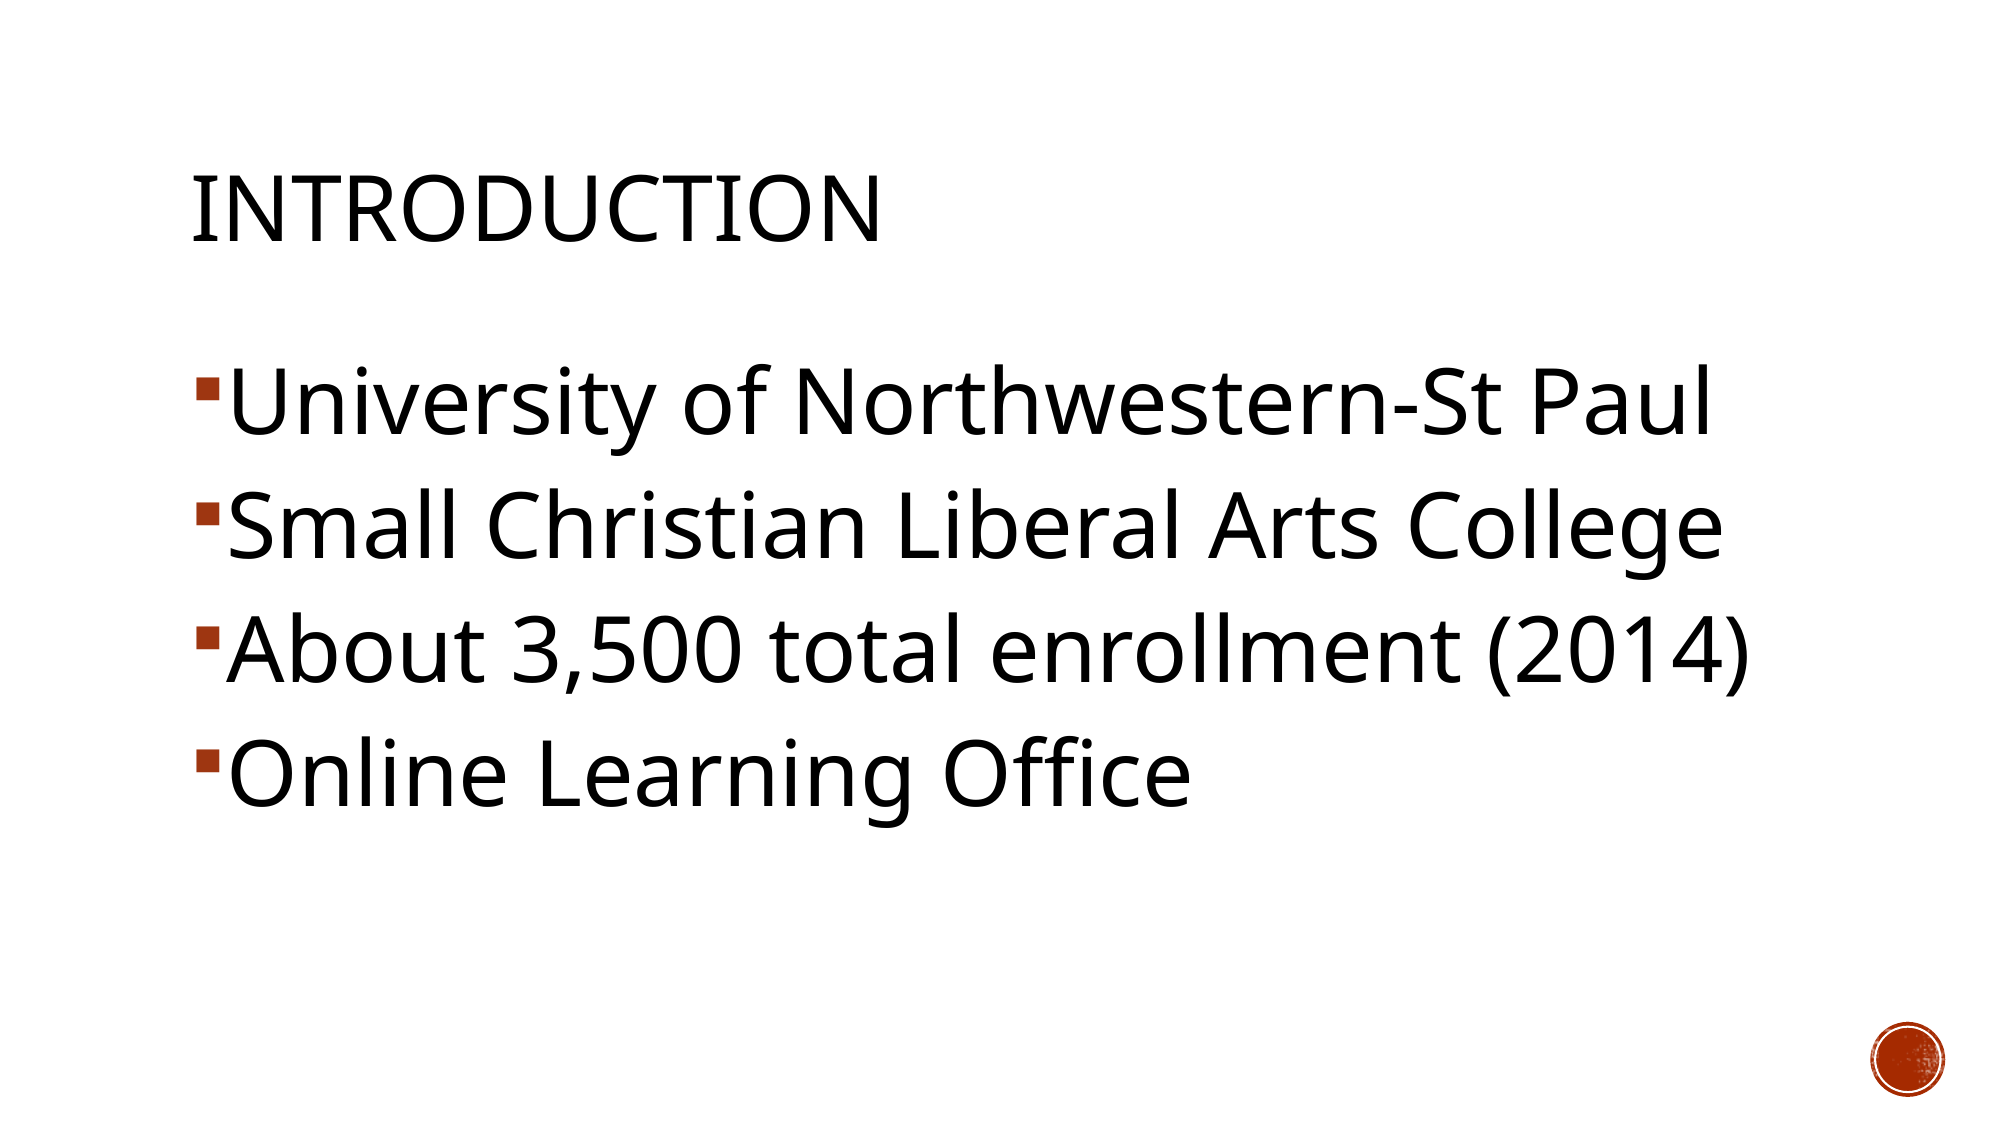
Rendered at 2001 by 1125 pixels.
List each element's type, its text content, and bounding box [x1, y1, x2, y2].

list University of Northwestern-St Paul Small Christian Liberal Arts College About 3,500 total enrollment (2014) Online Learning Office [175, 348, 1826, 1013]
title Introduction [175, 79, 1826, 344]
